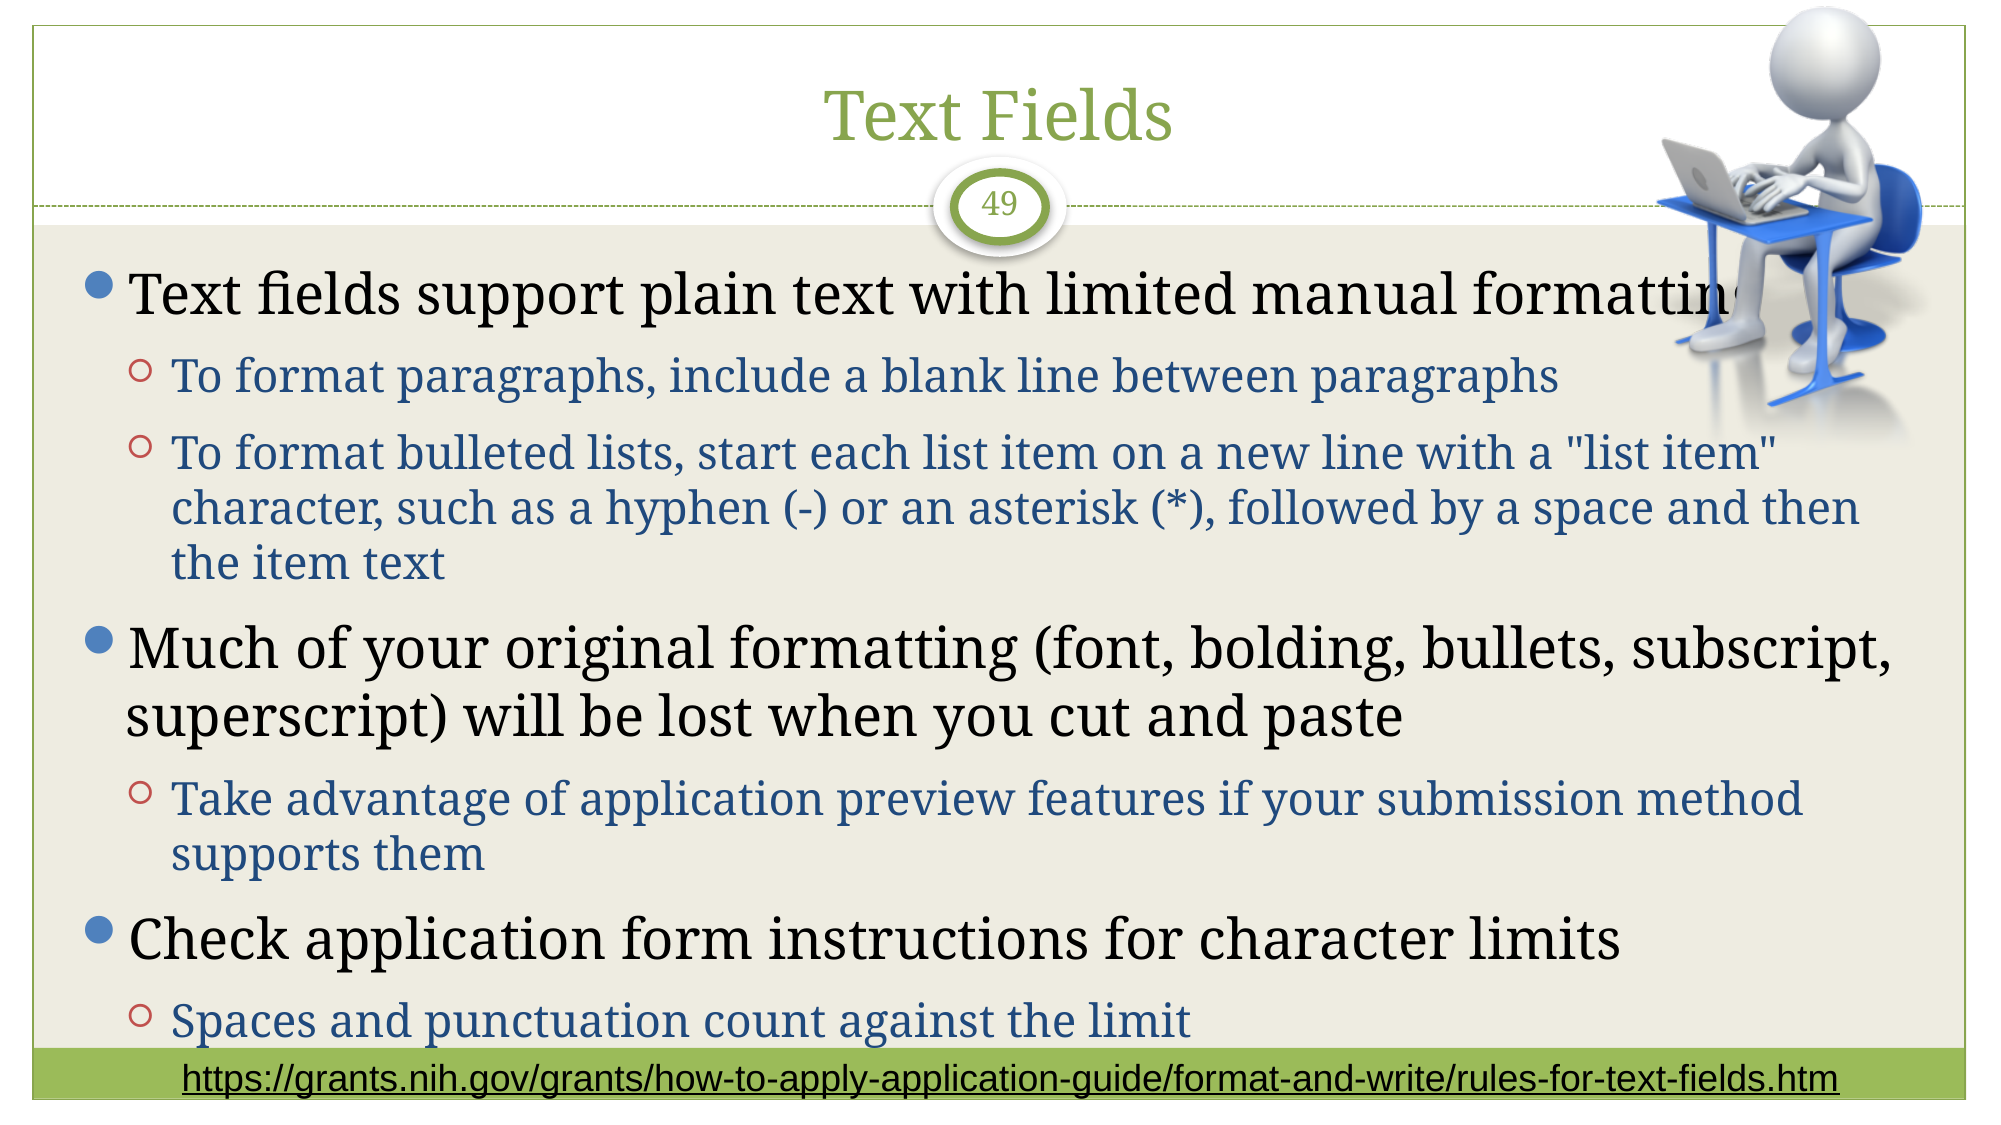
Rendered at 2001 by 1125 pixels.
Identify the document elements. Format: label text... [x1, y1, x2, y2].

title Text Fields [65, 37, 1593, 162]
text_box https://grants.nih.gov/grants/how-to-apply-application-guide/format-and-write/rules-for-text-fields.htm [166, 1046, 1866, 1106]
picture [1599, 0, 1973, 450]
slide_number 49 [950, 168, 1050, 241]
list Text fields support plain text with limited manual formatting To format paragraphs, include a blank line between paragraphs To format bulleted lists, start each list item on a new line with a "list item" character, such as a hyphen (-) or an asterisk (*), followed by a space and then the item text Much of your original formatting (font, bolding, bullets, subscript, superscript) will be lost when you cut and paste Take advantage of application preview features if your submission method supports them Check application form instructions for character limits Spaces and punctuation count against the limit [65, 250, 1927, 1051]
